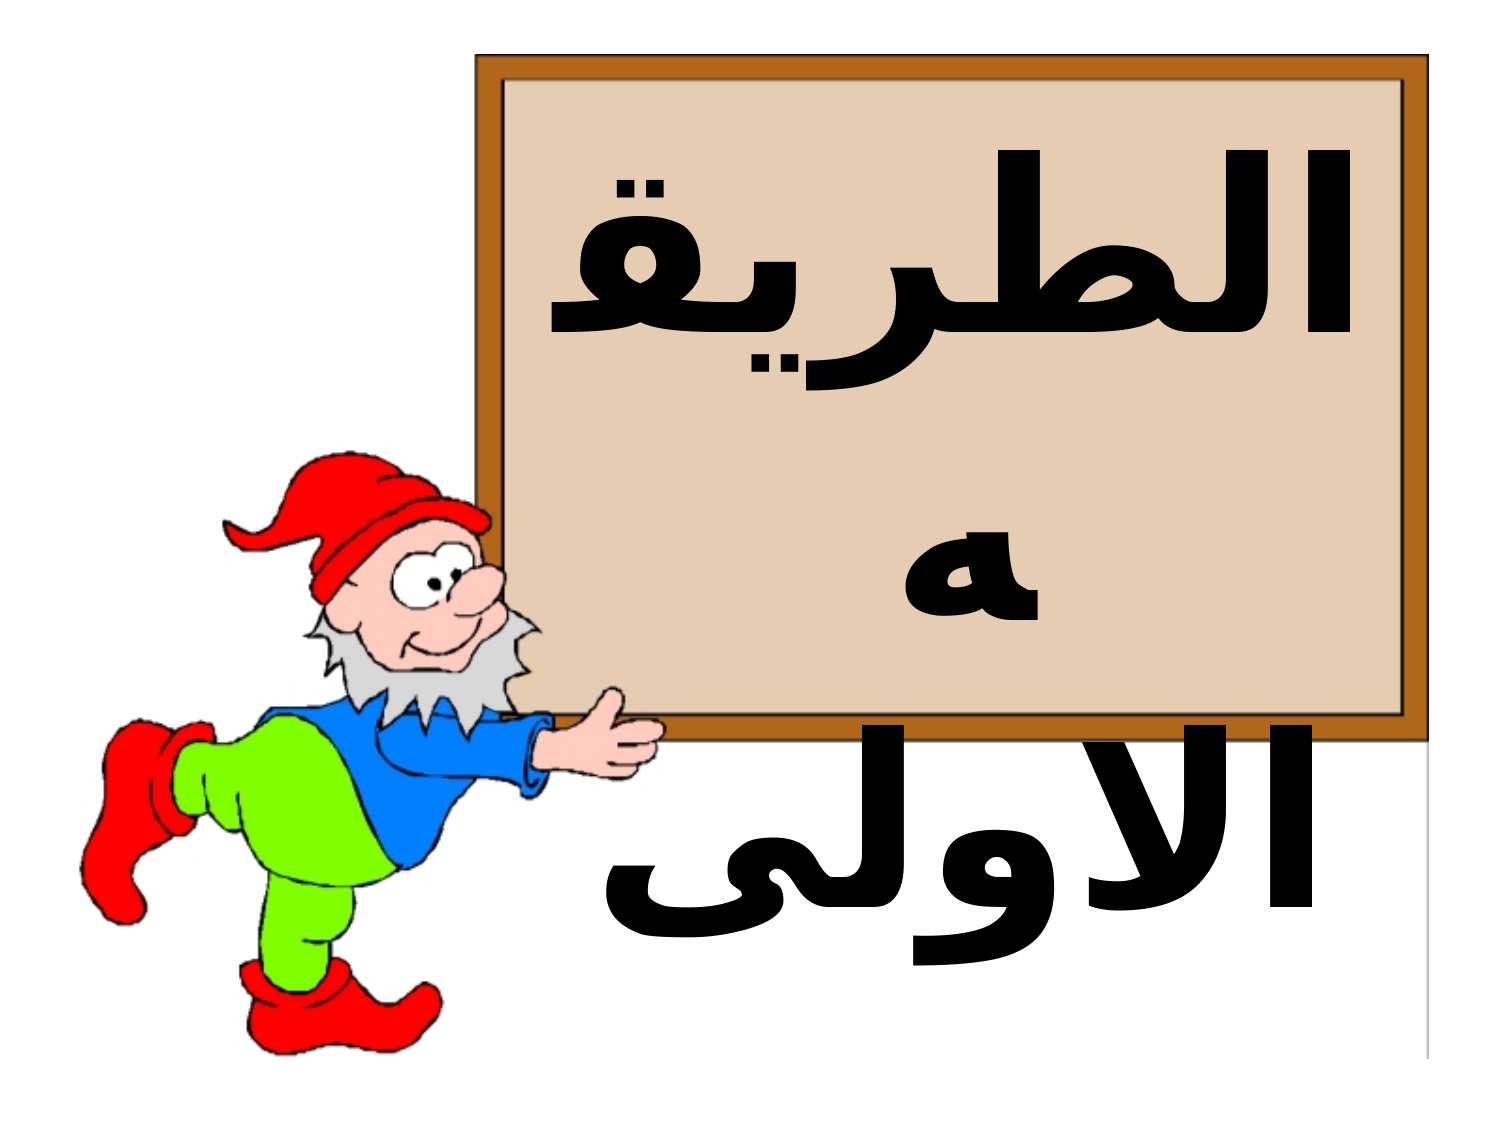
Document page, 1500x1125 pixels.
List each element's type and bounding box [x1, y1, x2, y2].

picture [76, 53, 1430, 1060]
